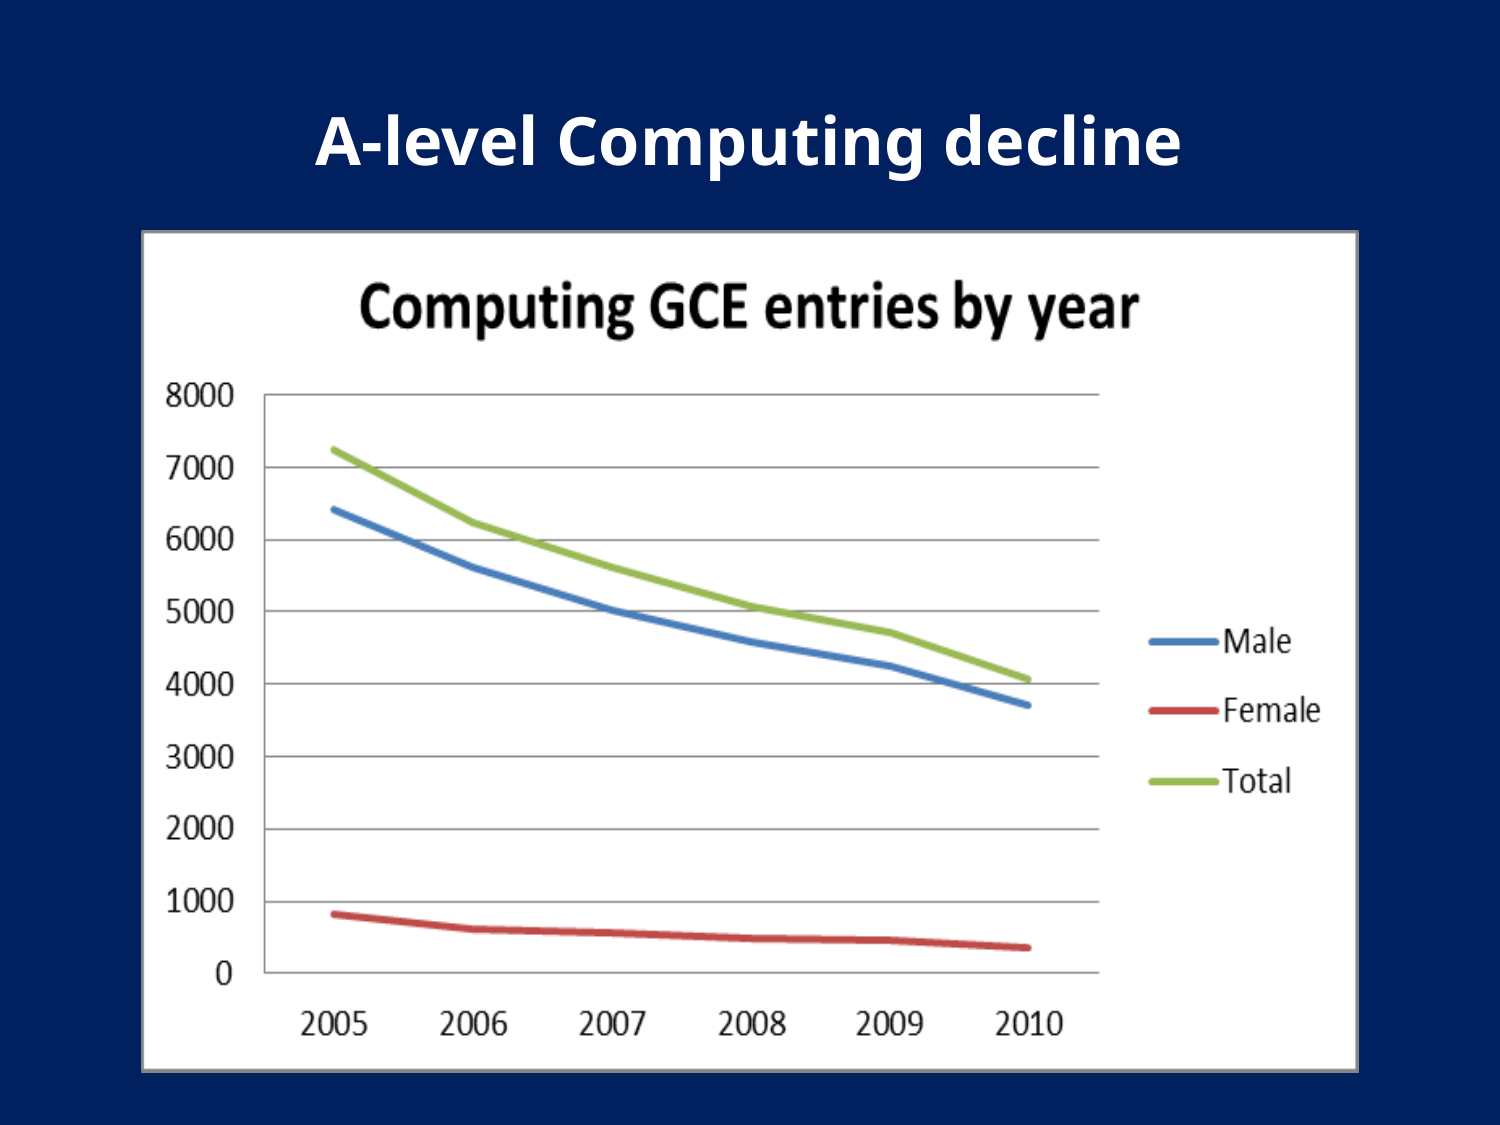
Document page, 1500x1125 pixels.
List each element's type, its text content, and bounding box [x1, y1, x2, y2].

picture [140, 230, 1360, 1073]
title A-level Computing decline [75, 45, 1425, 233]
